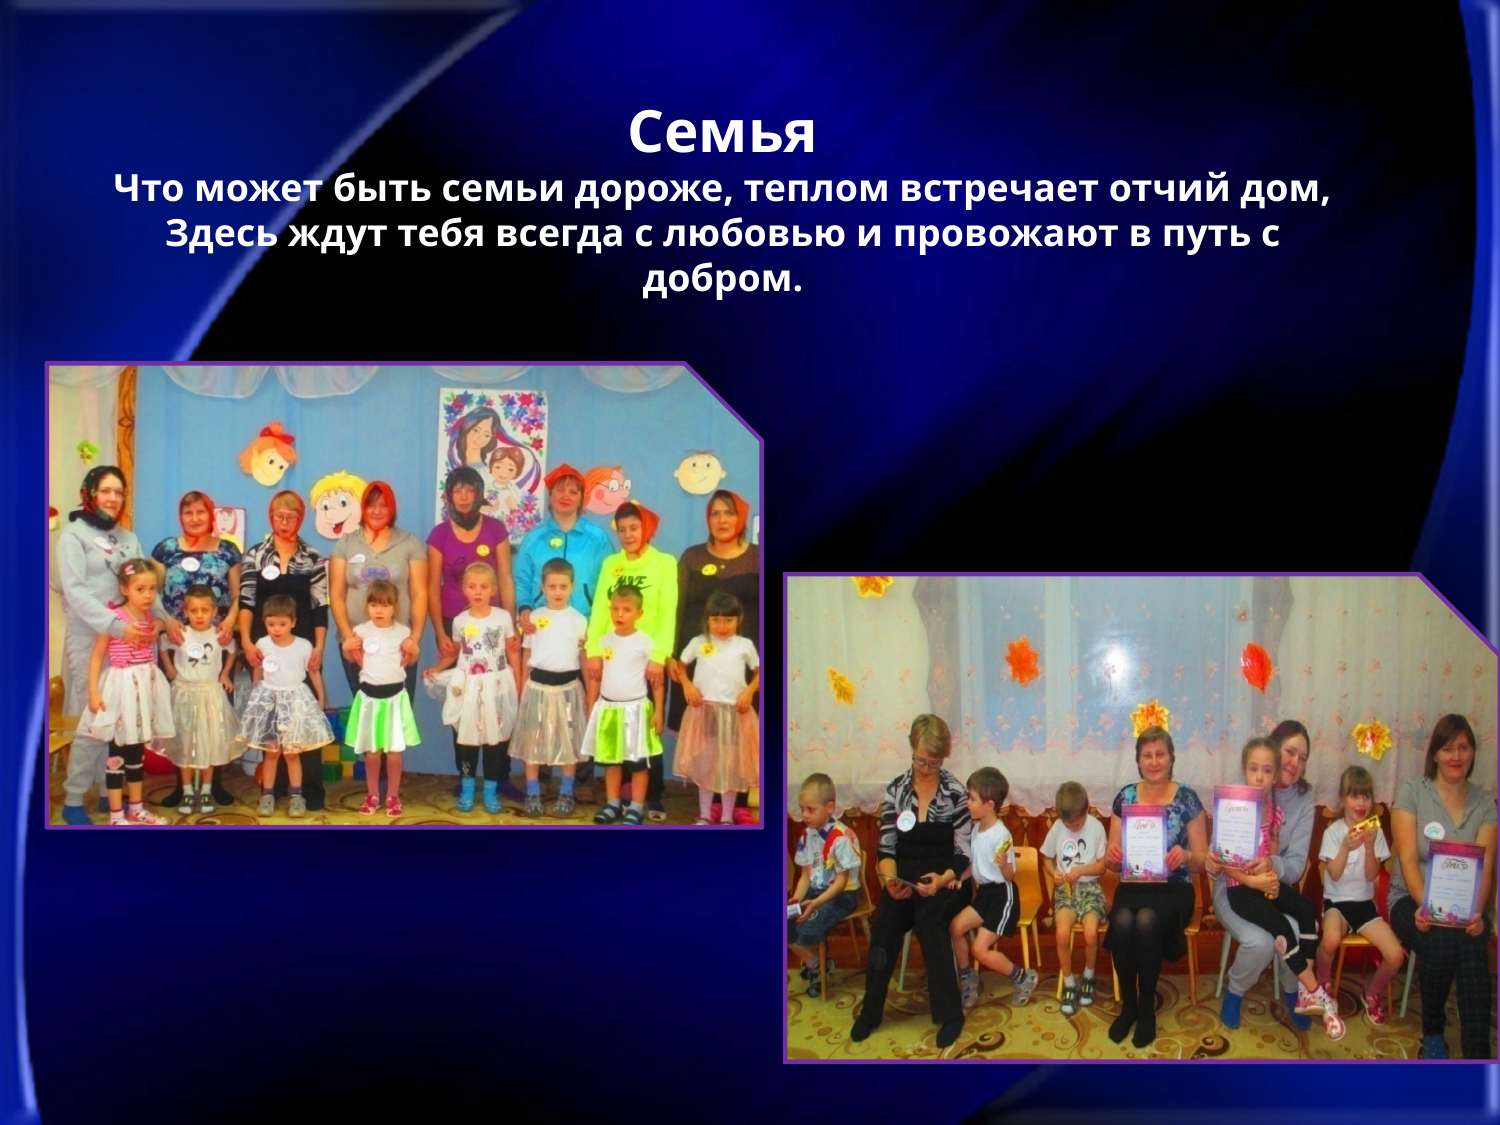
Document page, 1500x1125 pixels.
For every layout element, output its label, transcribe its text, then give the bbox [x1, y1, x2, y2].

title Семья Что может быть семьи дороже, теплом встречает отчий дом, Здесь ждут тебя всегда с любовью и провожают в путь с добром. [74, 128, 1372, 352]
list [784, 573, 1500, 1063]
picture [0, 0, 1500, 1125]
